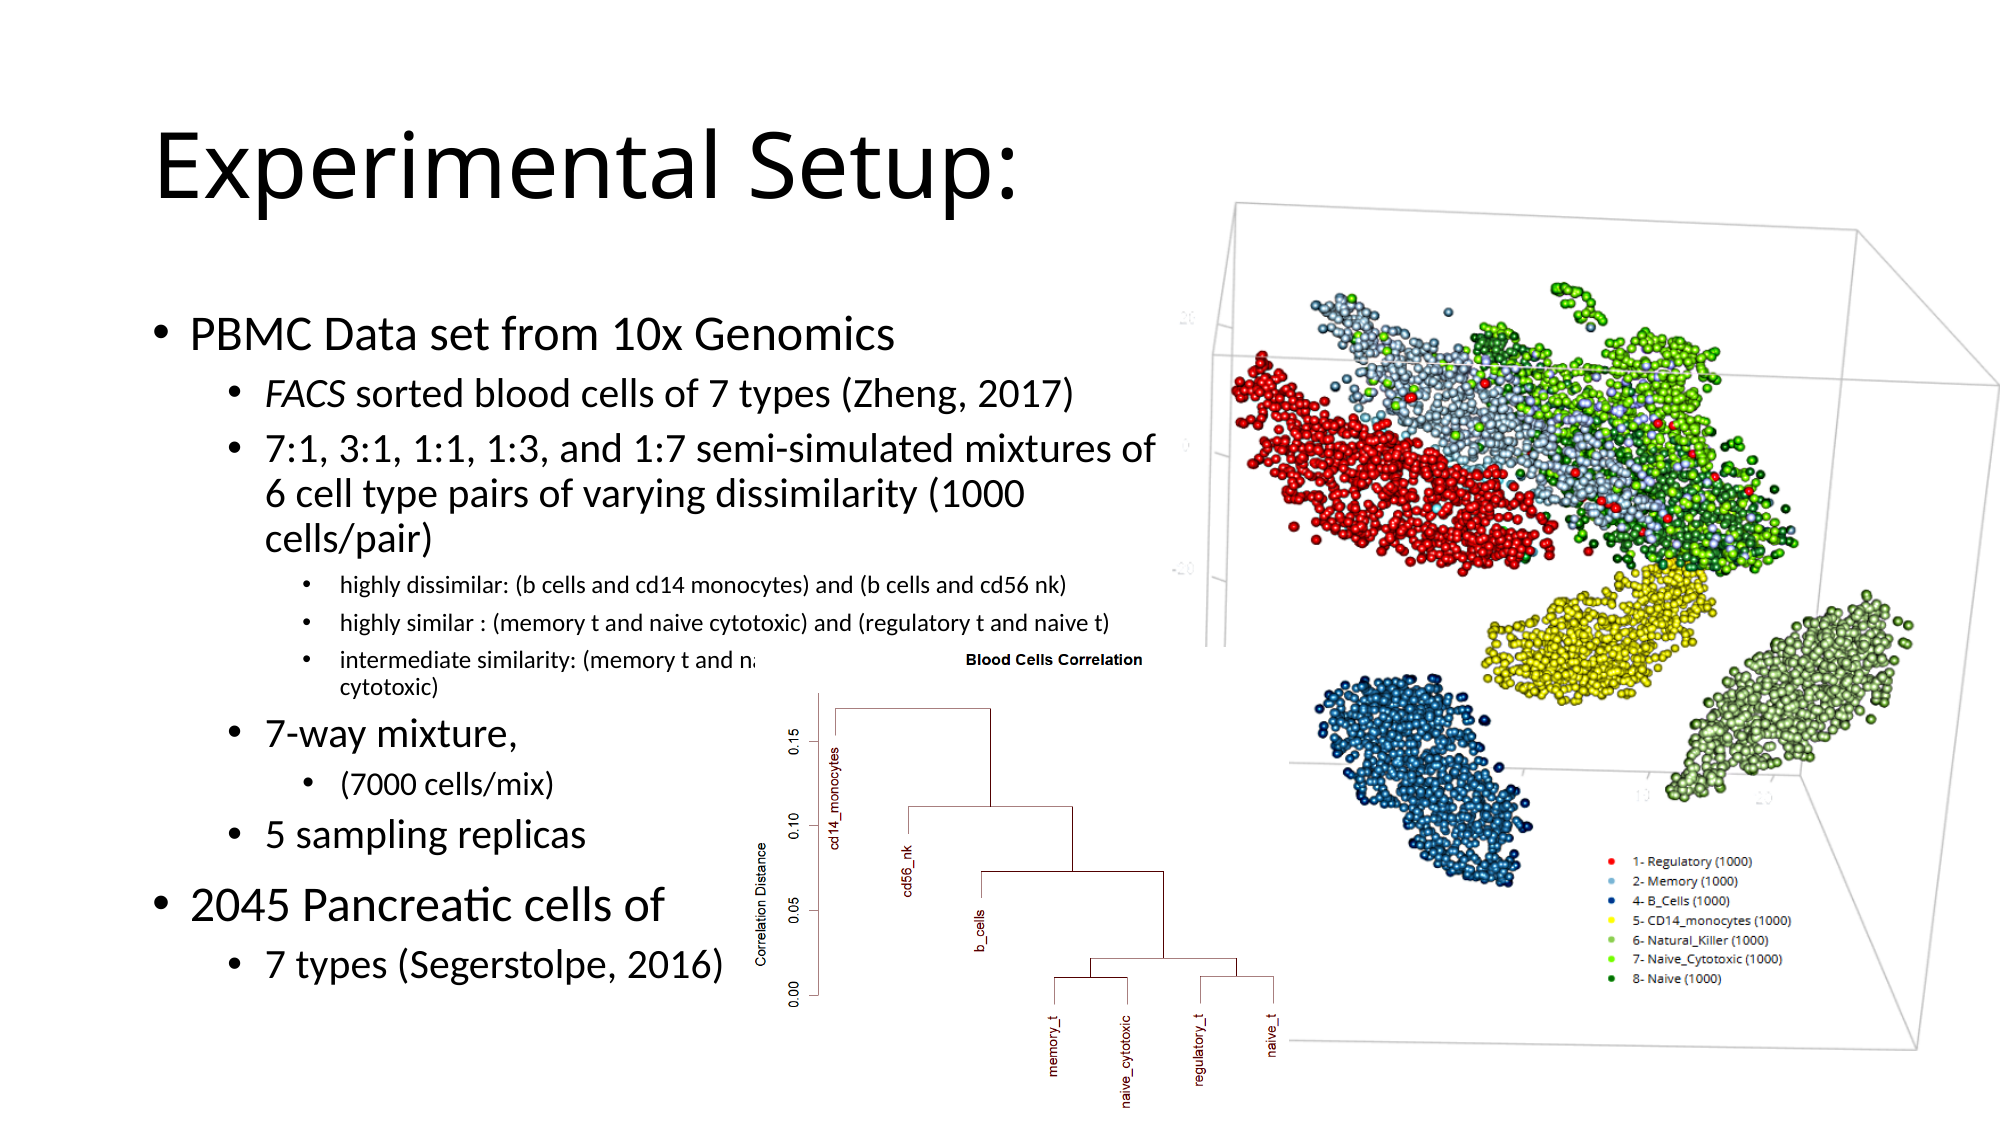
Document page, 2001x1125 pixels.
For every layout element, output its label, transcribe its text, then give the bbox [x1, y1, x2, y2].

picture [755, 191, 2000, 1125]
title Experimental Setup: [137, 59, 1863, 278]
list PBMC Data set from 10x Genomics FACS sorted blood cells of 7 types (Zheng, 2017) 7:1, 3:1, 1:1, 1:3, and 1:7 semi-simulated mixtures of 6 cell type pairs of varying dissimilarity (1000 cells/pair) highly dissimilar: (b cells and cd14 monocytes) and (b cells and cd56 nk) highly similar : (memory t and naive cytotoxic) and (regulatory t and naive t) intermediate similarity: (memory t and naive t) and (regulatory t and naive cytotoxic) 7-way mixture, (7000 cells/mix) 5 sampling replicas 2045 Pancreatic cells of 7 types (Segerstolpe, 2016) [137, 299, 1162, 1014]
